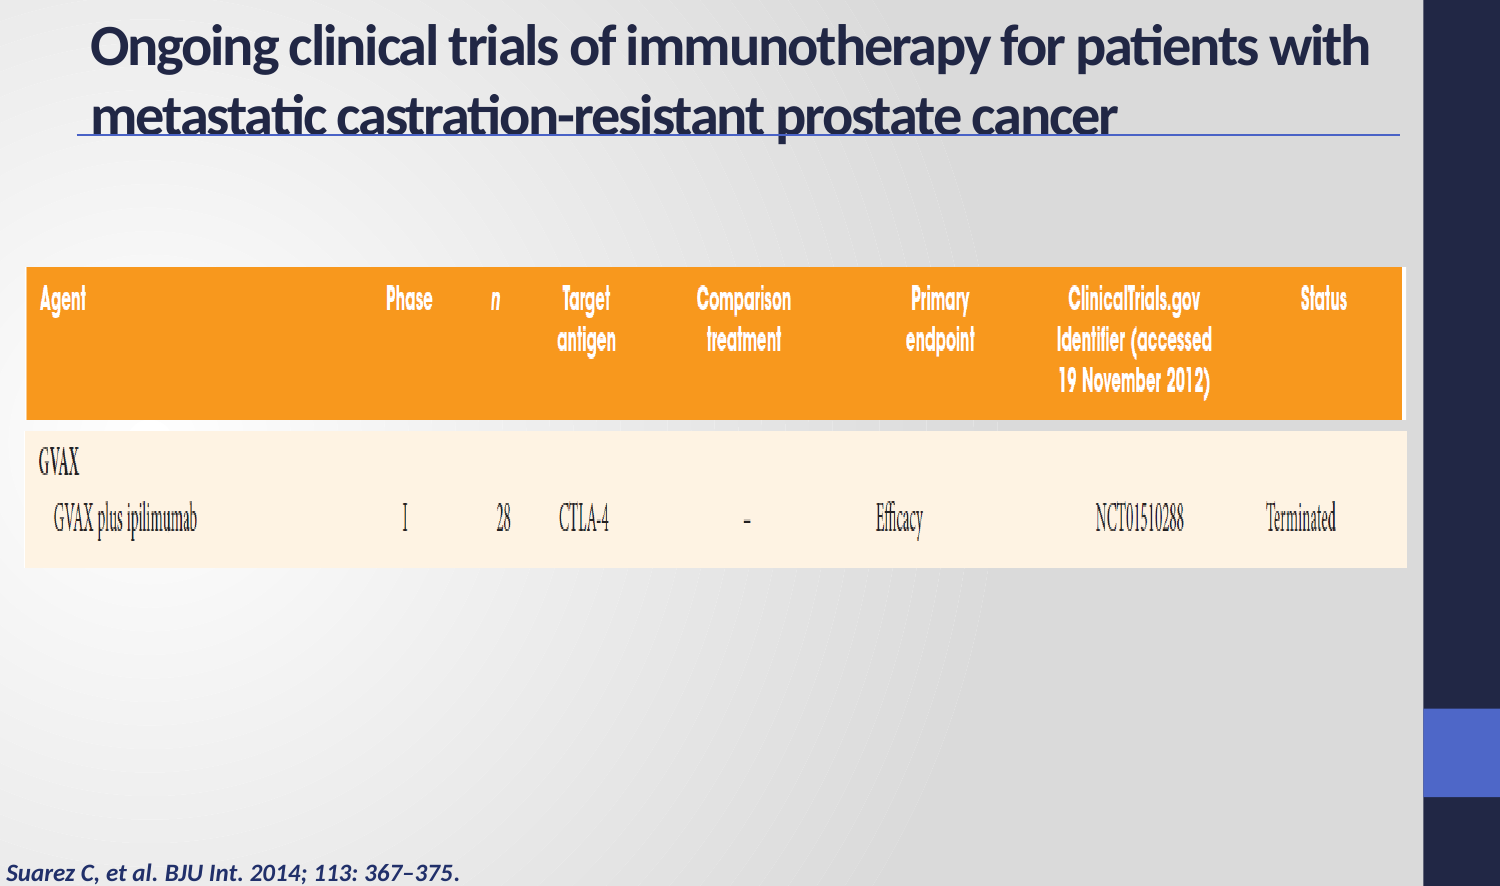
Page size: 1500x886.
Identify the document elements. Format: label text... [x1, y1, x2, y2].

text_box Suarez C, et al. BJU Int. 2014; 113: 367–375. [0, 853, 1500, 886]
picture [24, 267, 1407, 420]
picture [24, 431, 1407, 569]
title Ongoing clinical trials of immunotherapy for patients with metastatic castration-resistant prostate cancer [75, 29, 1400, 124]
